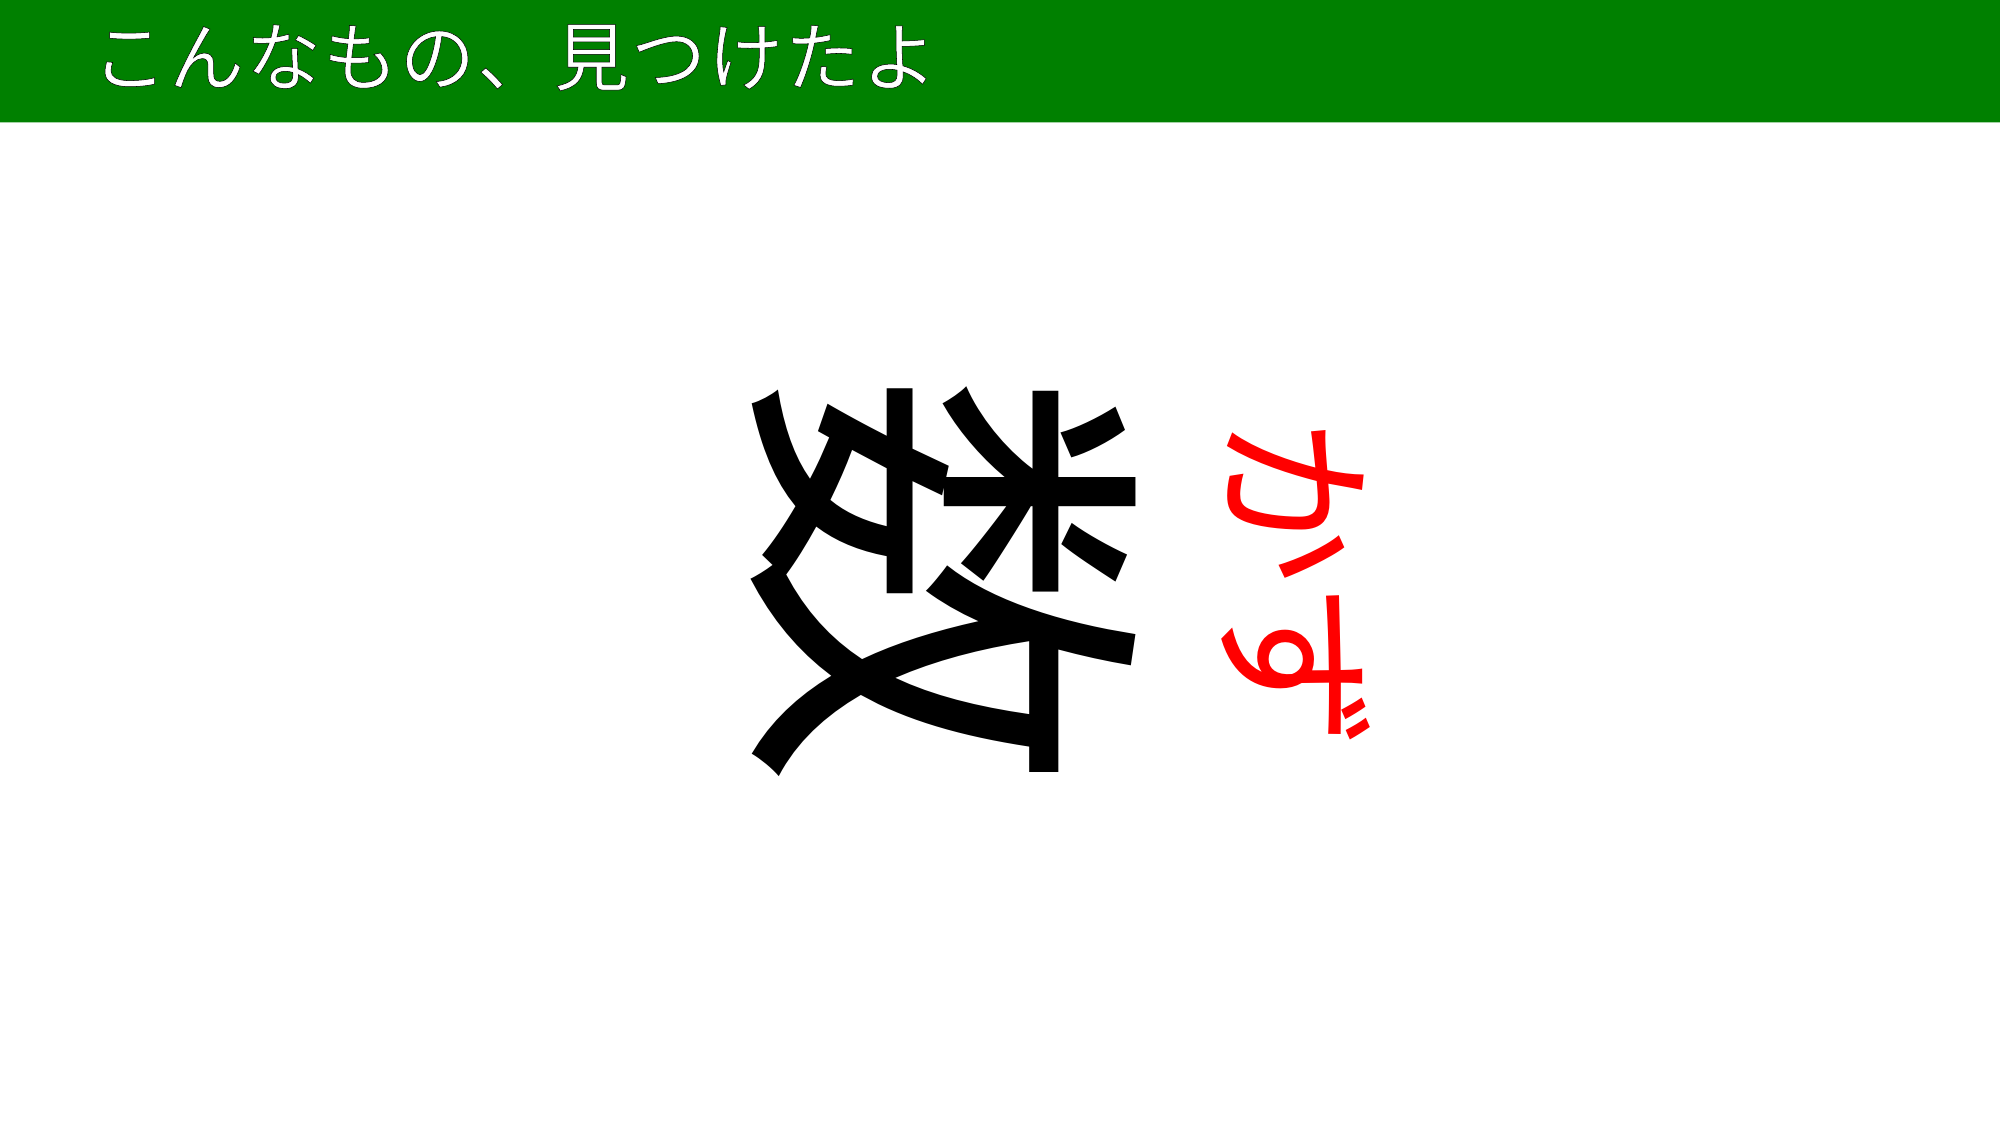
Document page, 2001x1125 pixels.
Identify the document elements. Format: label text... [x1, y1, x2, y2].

text_box かず [1210, 403, 1407, 890]
text_box 数 [674, 357, 1210, 1125]
title こんなもの、見つけたよ [0, 0, 1712, 123]
slide_number 67 [1712, 0, 2000, 123]
